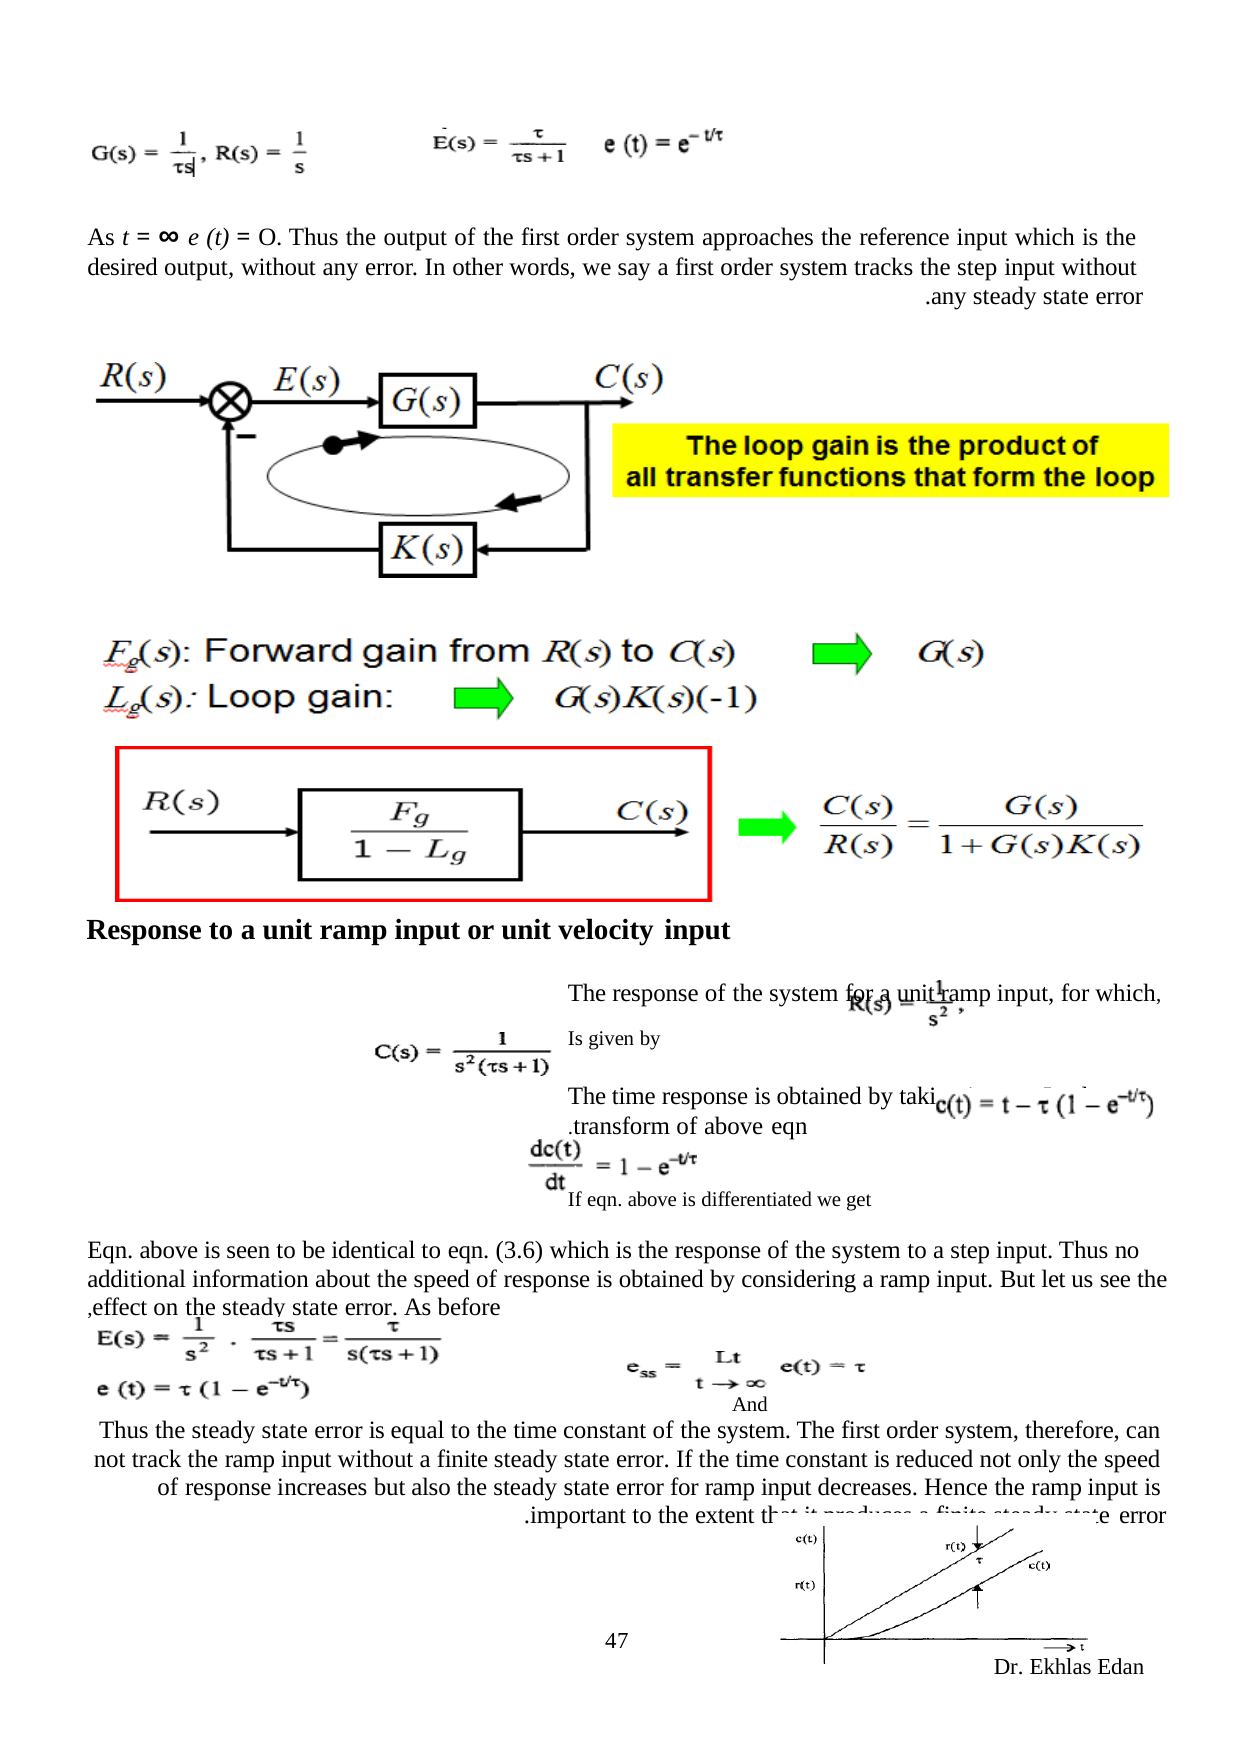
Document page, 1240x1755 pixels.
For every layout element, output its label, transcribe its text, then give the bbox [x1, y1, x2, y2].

text_box [433, 129, 567, 163]
text_box [95, 362, 1170, 578]
text_box [91, 131, 308, 177]
text_box And Thus the steady state error is equal to the time constant of the system. The first order system, therefore, can not track the ramp input without a finite steady state error. If the time constant is reduced not only the speed of response increases but also the steady state error for ramp input decreases. Hence the ramp input is important to the extent that it produces a finite steady state error. [86, 1388, 1169, 1530]
text_box [374, 1032, 552, 1076]
text_box [626, 1351, 866, 1388]
text_box [528, 1139, 697, 1191]
text_box [97, 1317, 443, 1400]
text_box [102, 631, 985, 721]
text_box [115, 746, 1144, 902]
text_box then As t = ∞ e (t) = O. Thus the output of the first order system approaches the reference input which is the desired output, without any error. In other words, we say a first order system tracks the step input without any steady state error. [86, 117, 1146, 311]
text_box [604, 128, 723, 159]
text_box [935, 1088, 1154, 1119]
slide_number 47 [600, 1625, 633, 1755]
text_box [774, 1513, 1097, 1664]
text_box Response to a unit ramp input or unit velocity input The response of the system for a unit ramp input, for which, Is given by The time response is obtained by taking inverse Laplace transform of above eqn. If eqn. above is differentiated we get Eqn. above is seen to be identical to eqn. (3.6) which is the response of the system to a step input. Thus no additional information about the speed of response is obtained by considering a ramp input. But let us see the effect on the steady state error. As before, [86, 908, 1183, 1322]
footer Dr. Ekhlas Edan [991, 1652, 1147, 1755]
